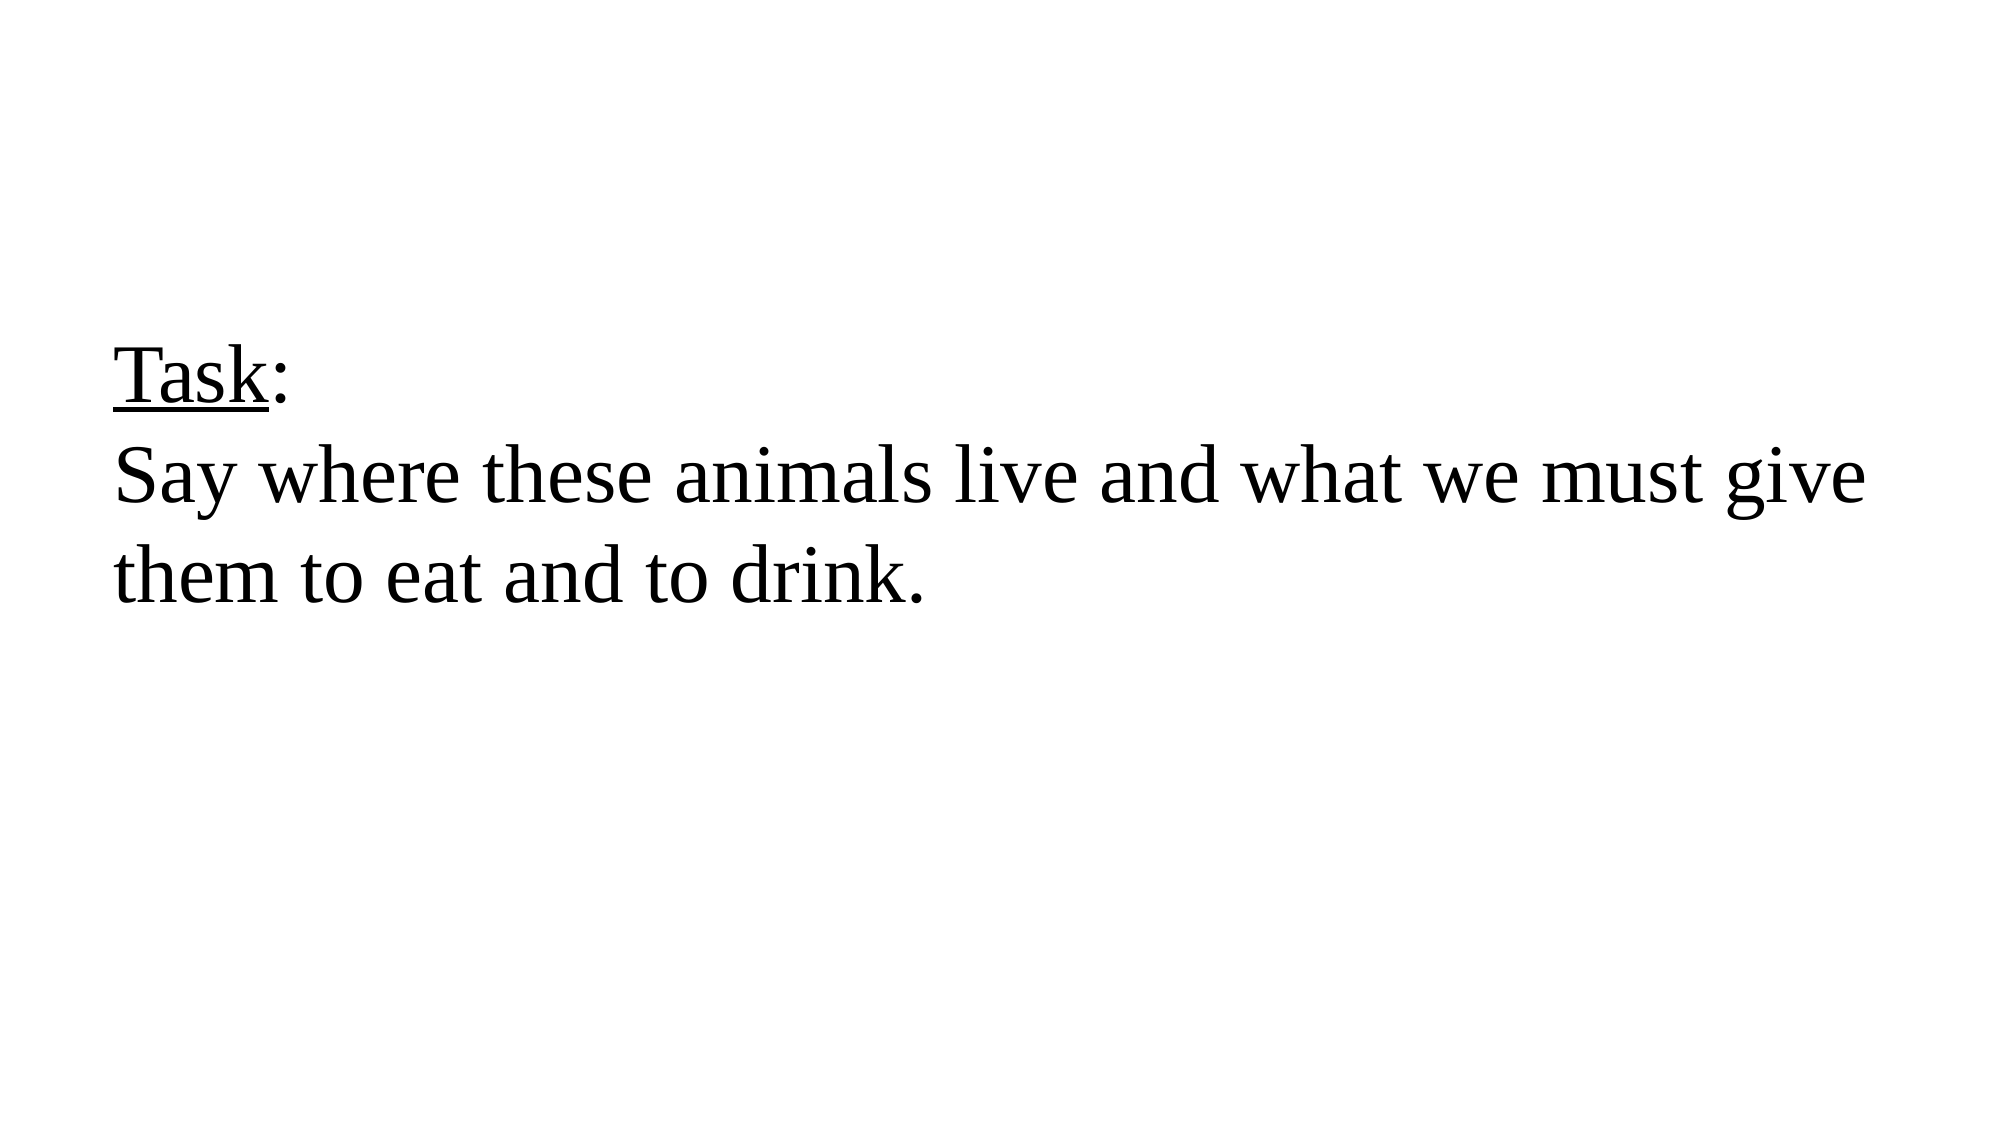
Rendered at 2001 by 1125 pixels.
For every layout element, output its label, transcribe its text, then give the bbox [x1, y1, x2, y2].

text_box Task: Say where these animals live and what we must give them to eat and to drink. [98, 312, 2000, 627]
